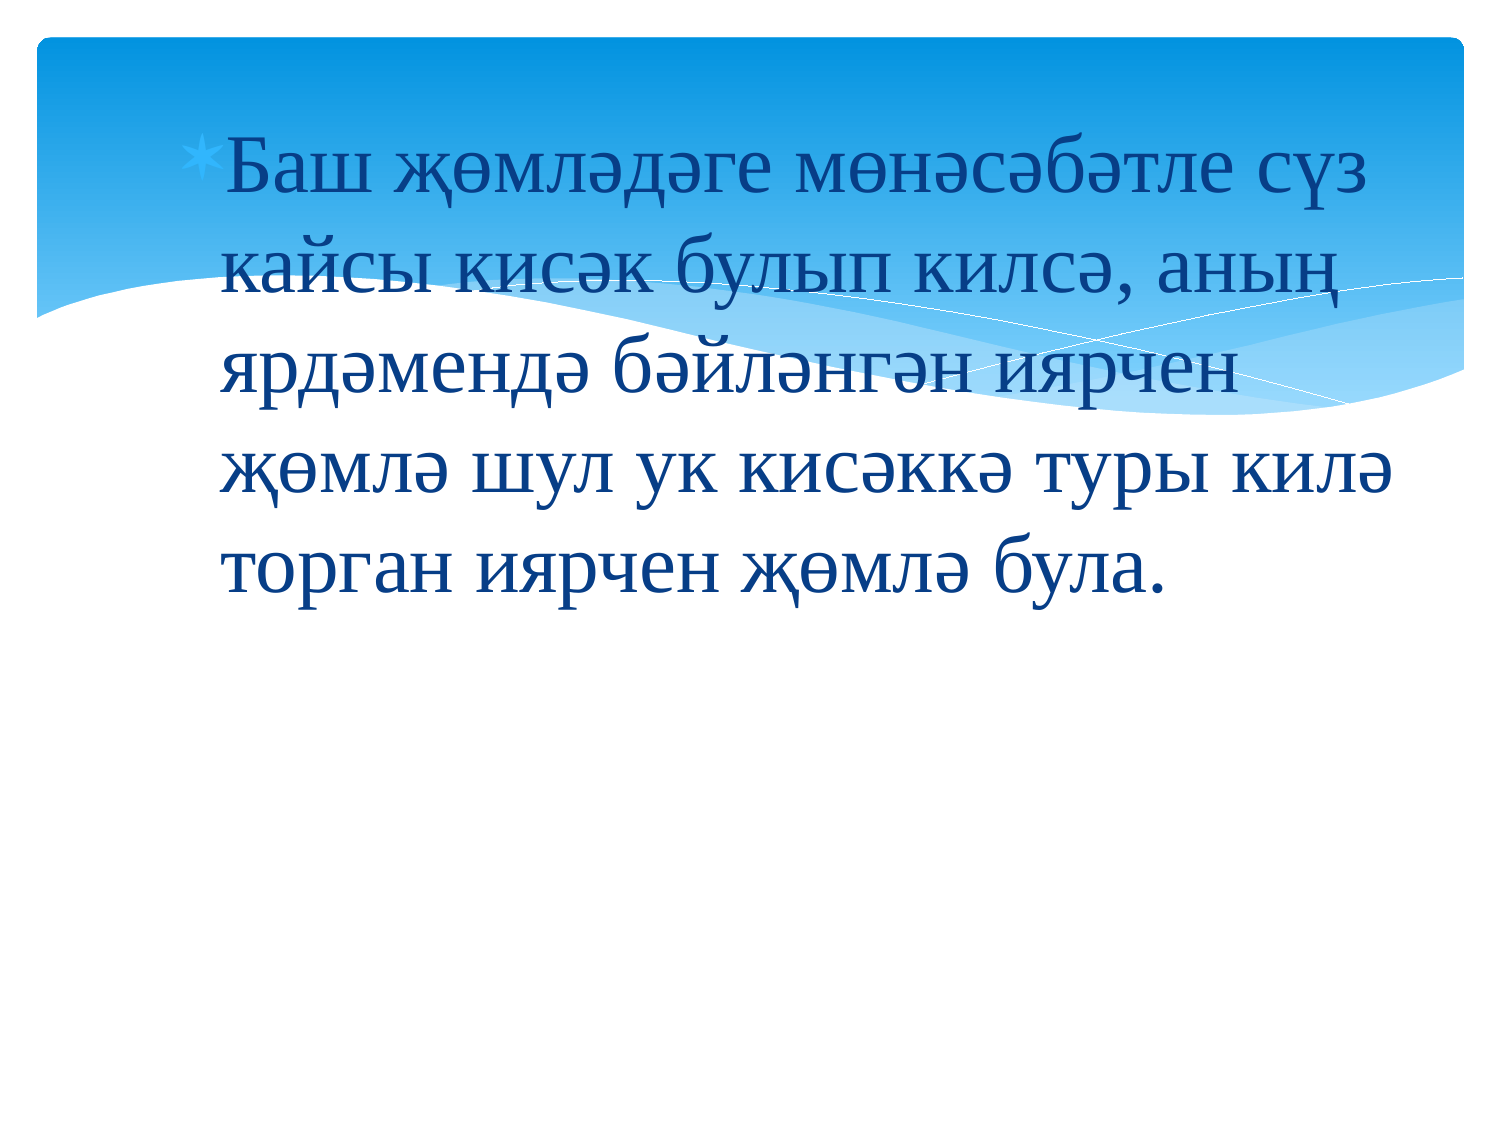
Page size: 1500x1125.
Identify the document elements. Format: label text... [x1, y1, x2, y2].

list Баш җөмләдәге мөнәсәбәтле сүз кайсы кисәк булып килсә, аның ярдәмендә бәйләнгән иярчен җөмлә шул ук кисәккә туры килә торган иярчен җөмлә була. [64, 101, 1425, 1005]
